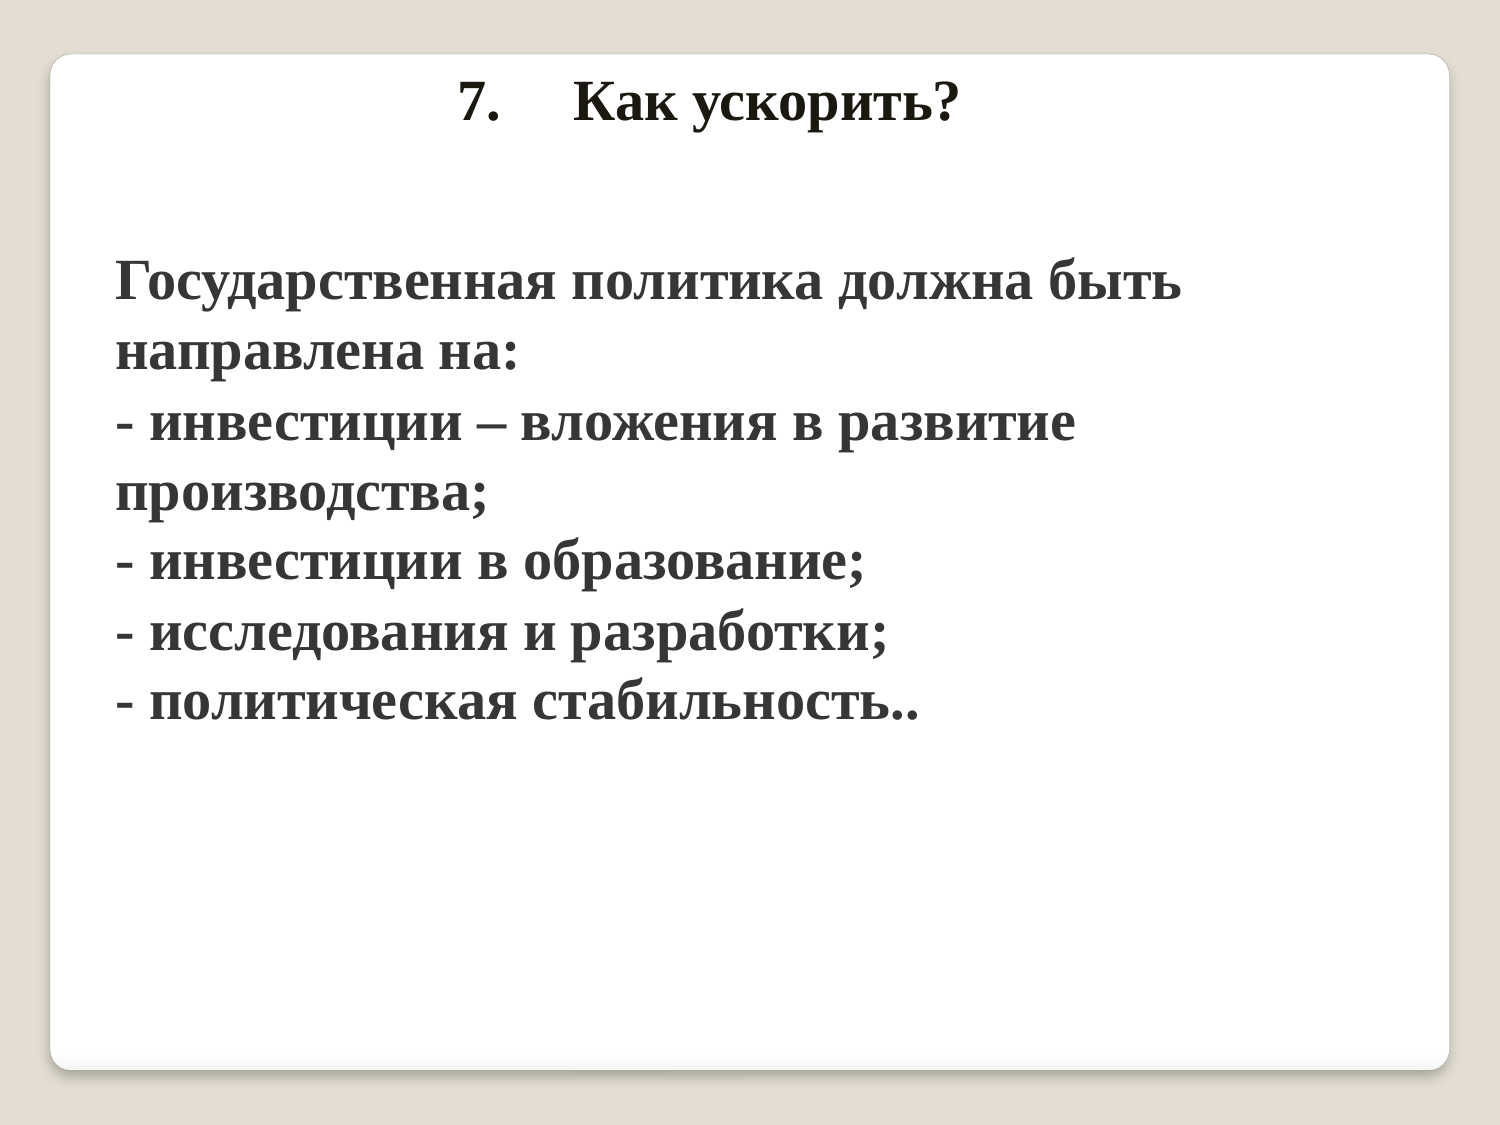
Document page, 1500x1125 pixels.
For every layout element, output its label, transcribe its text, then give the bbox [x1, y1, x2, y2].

text_box Государственная политика должна быть направлена на: - инвестиции – вложения в развитие производства; - инвестиции в образование; - исследования и разработки; - политическая стабильность.. [100, 234, 1323, 739]
text_box 7. Как ускорить? [442, 54, 1069, 140]
